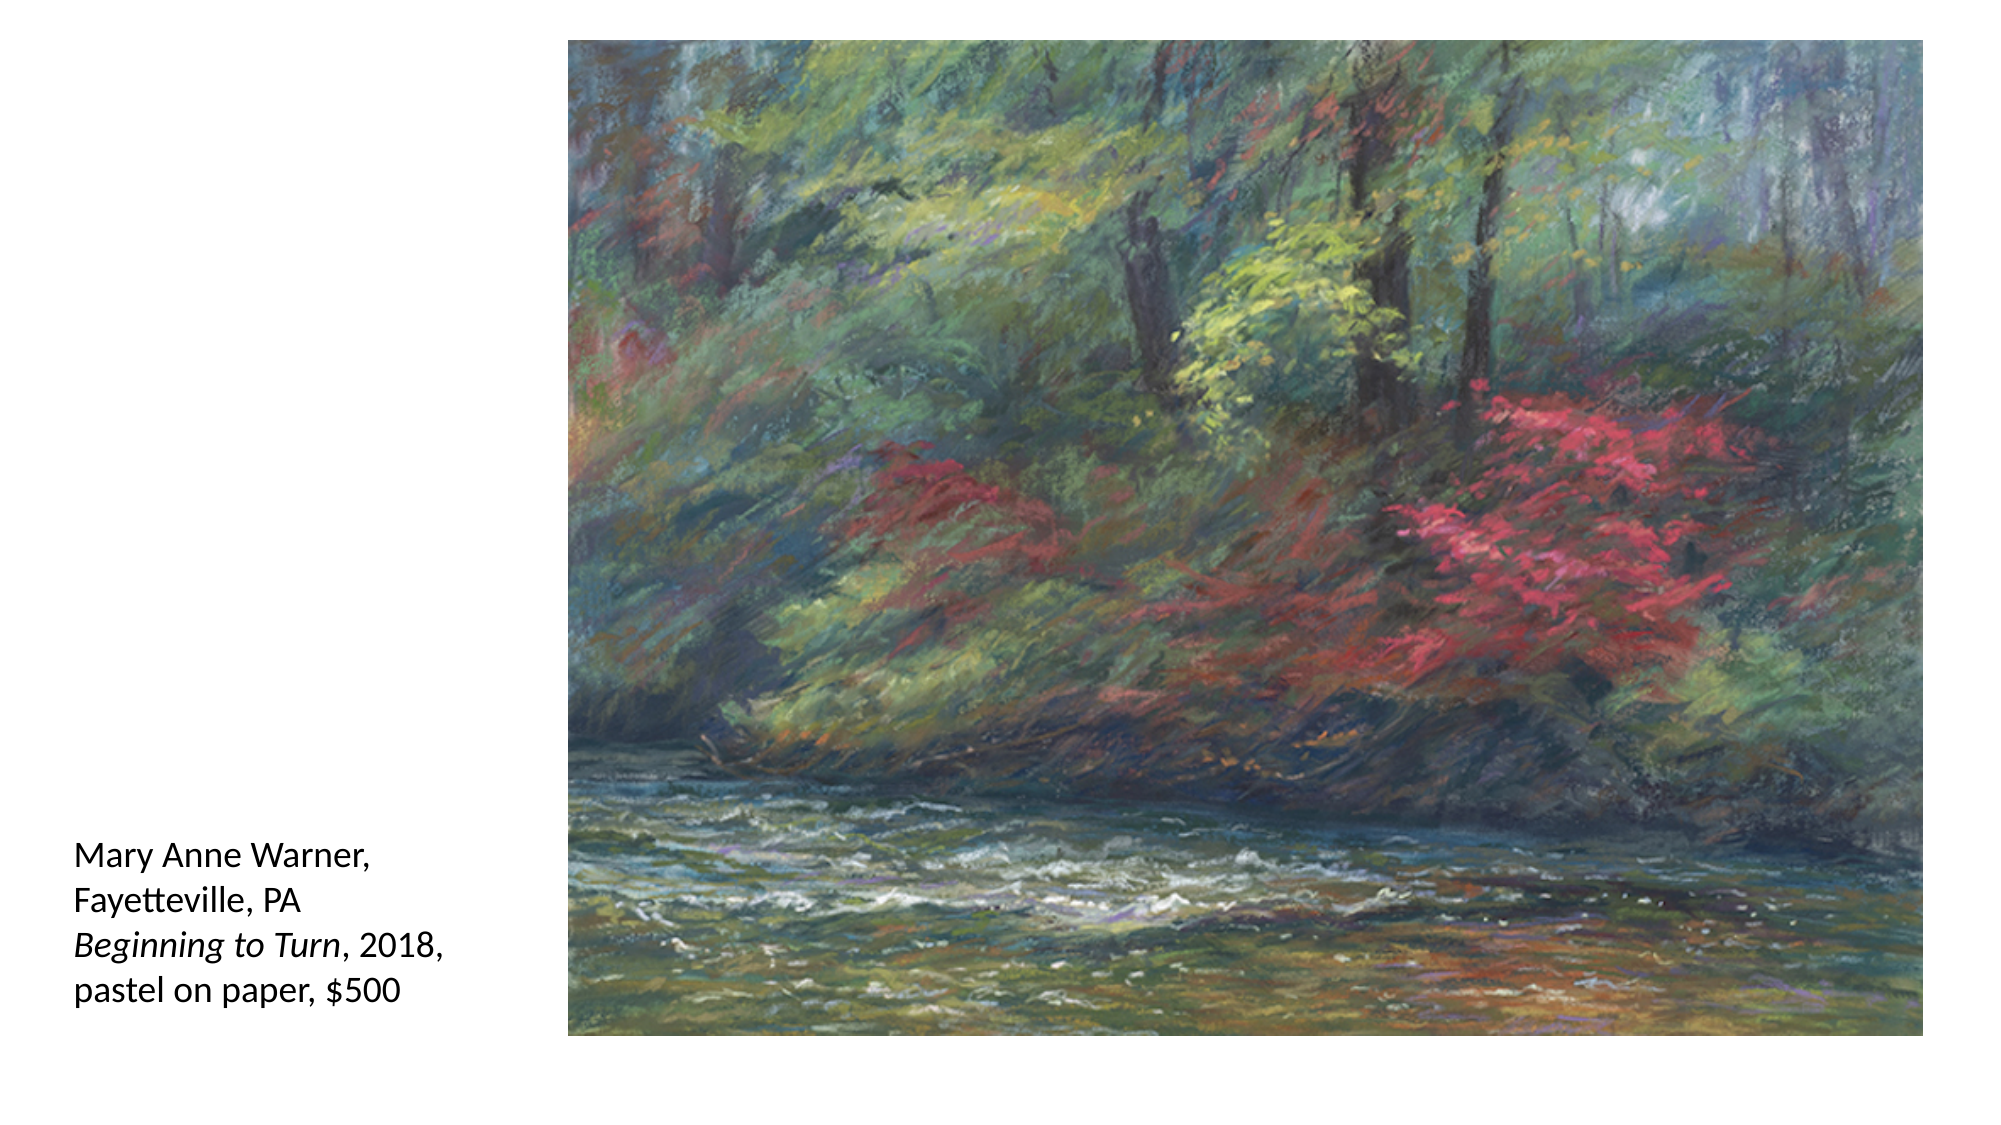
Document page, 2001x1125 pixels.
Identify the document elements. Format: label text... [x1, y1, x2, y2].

text_box Mary Anne Warner, Fayetteville, PA Beginning to Turn, 2018, pastel on paper, $500 [58, 822, 509, 1063]
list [568, 40, 1923, 1036]
